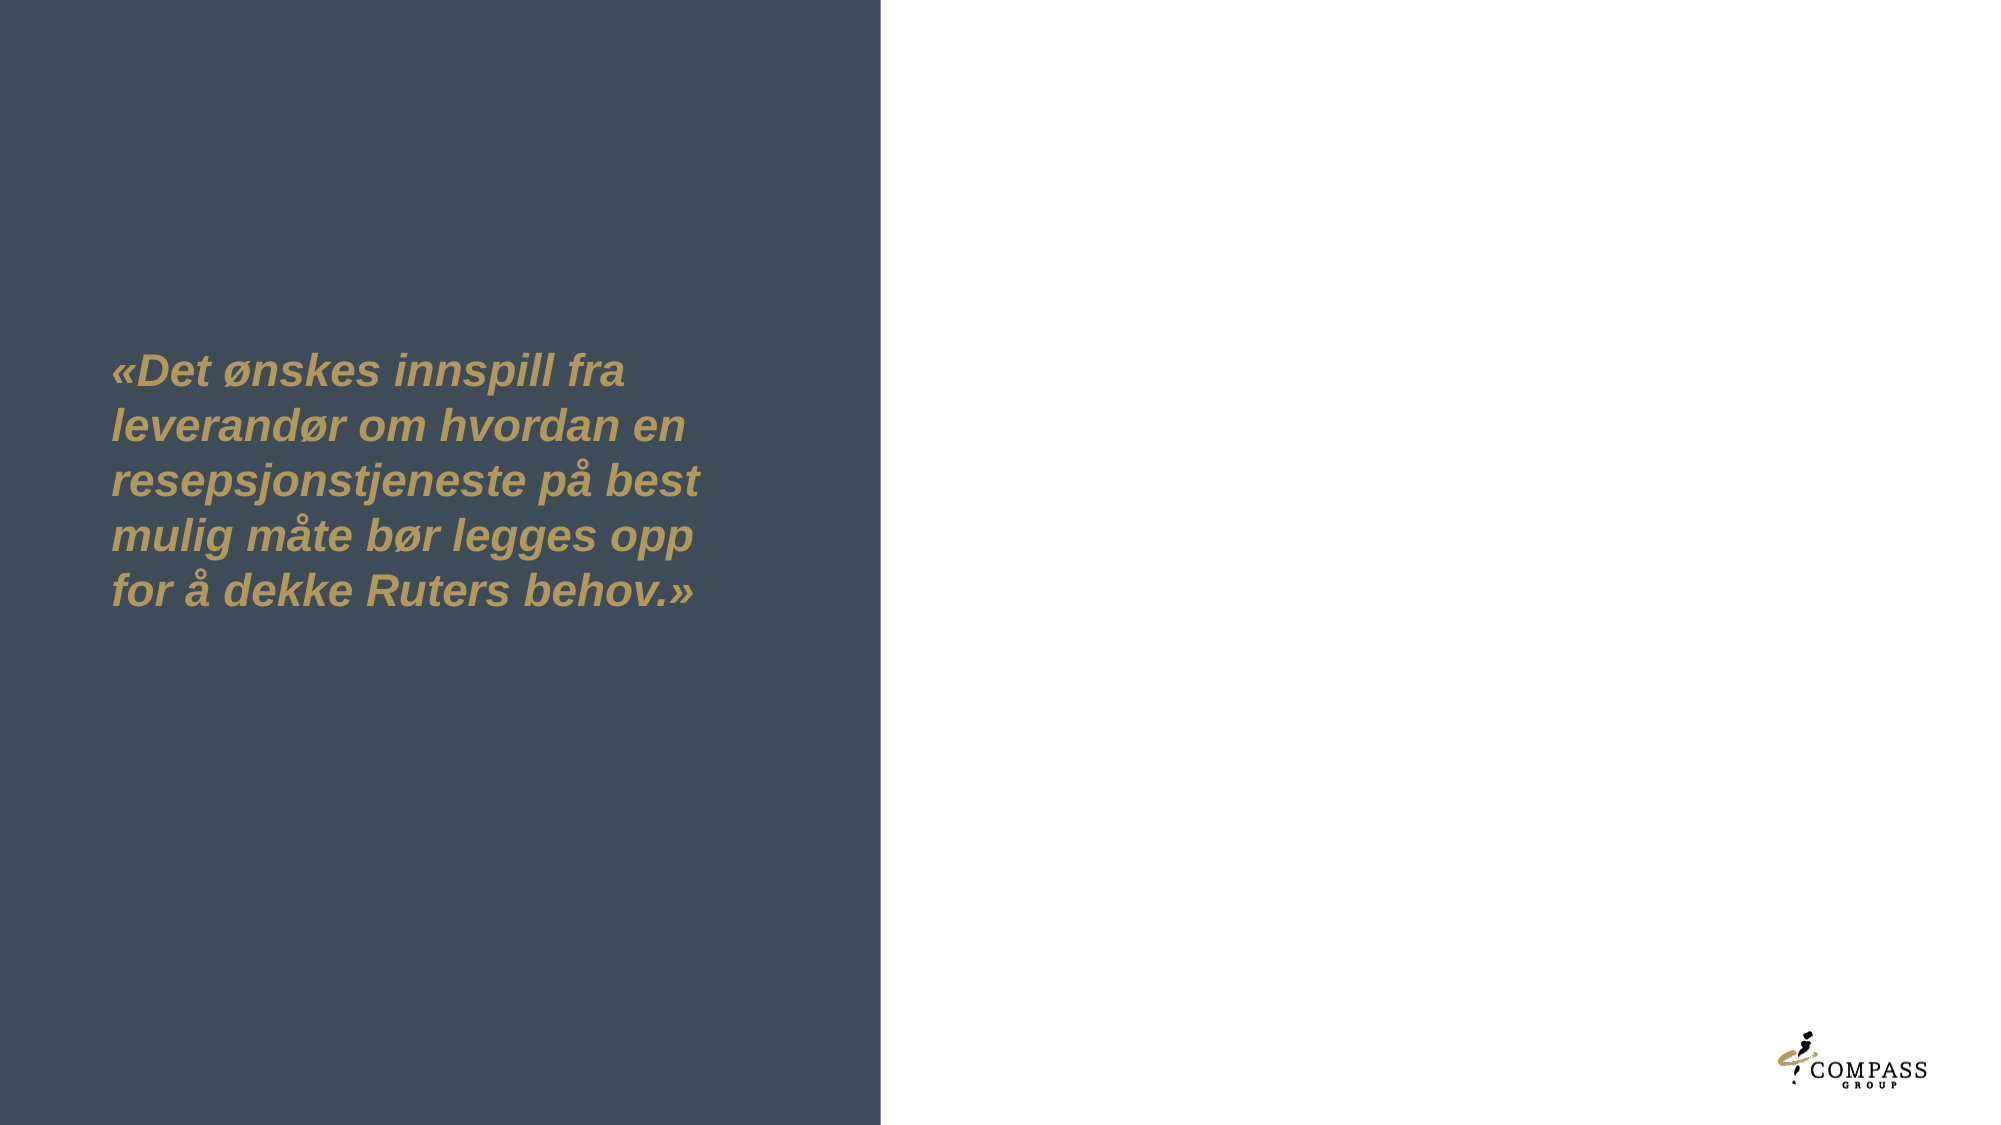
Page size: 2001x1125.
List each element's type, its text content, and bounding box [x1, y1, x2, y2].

list «Det ønskes innspill fra leverandør om hvordan en resepsjonstjeneste på best mulig måte bør legges opp for å dekke Ruters behov.» [96, 333, 778, 988]
picture [1759, 1019, 1966, 1103]
